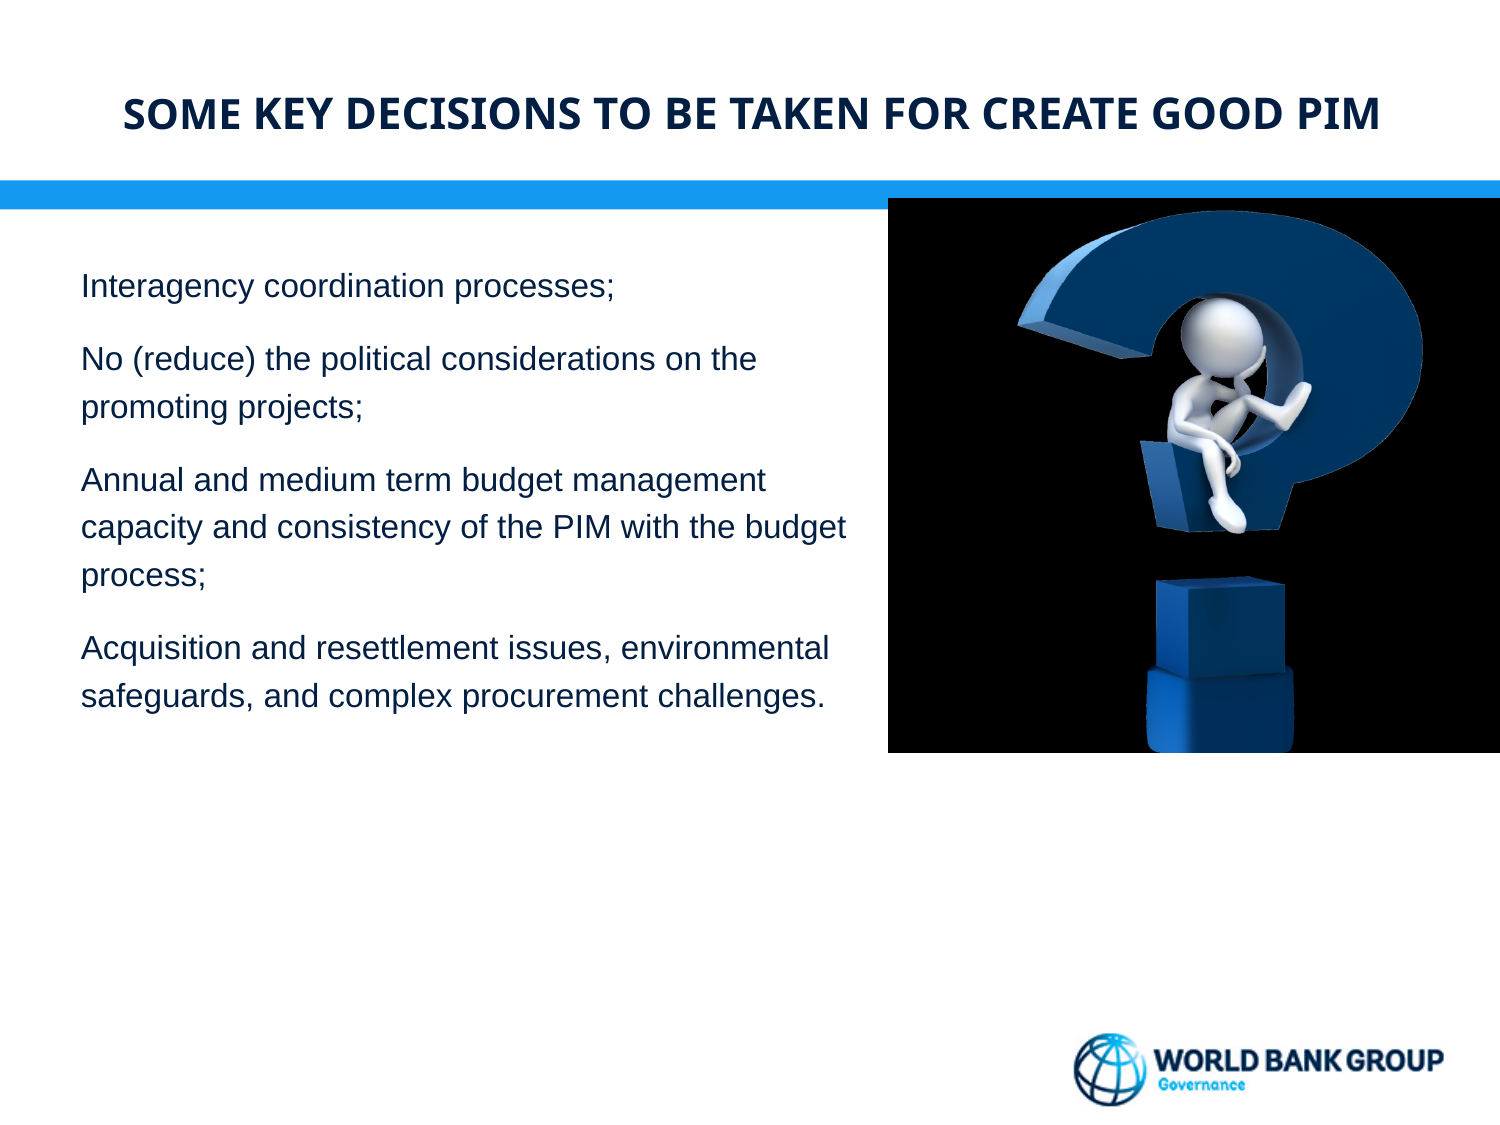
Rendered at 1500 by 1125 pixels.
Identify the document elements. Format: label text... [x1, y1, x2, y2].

picture [888, 198, 1500, 753]
list Interagency coordination processes; No (reduce) the political considerations on the promoting projects; Annual and medium term budget management capacity and consistency of the PIM with the budget process; Acquisition and resettlement issues, environmental safeguards, and complex procurement challenges. [24, 256, 871, 1022]
picture [1068, 1021, 1459, 1116]
title SOME Key decisions TO BE TAKEN FOR CREATE GOOD pim [58, 66, 1447, 139]
